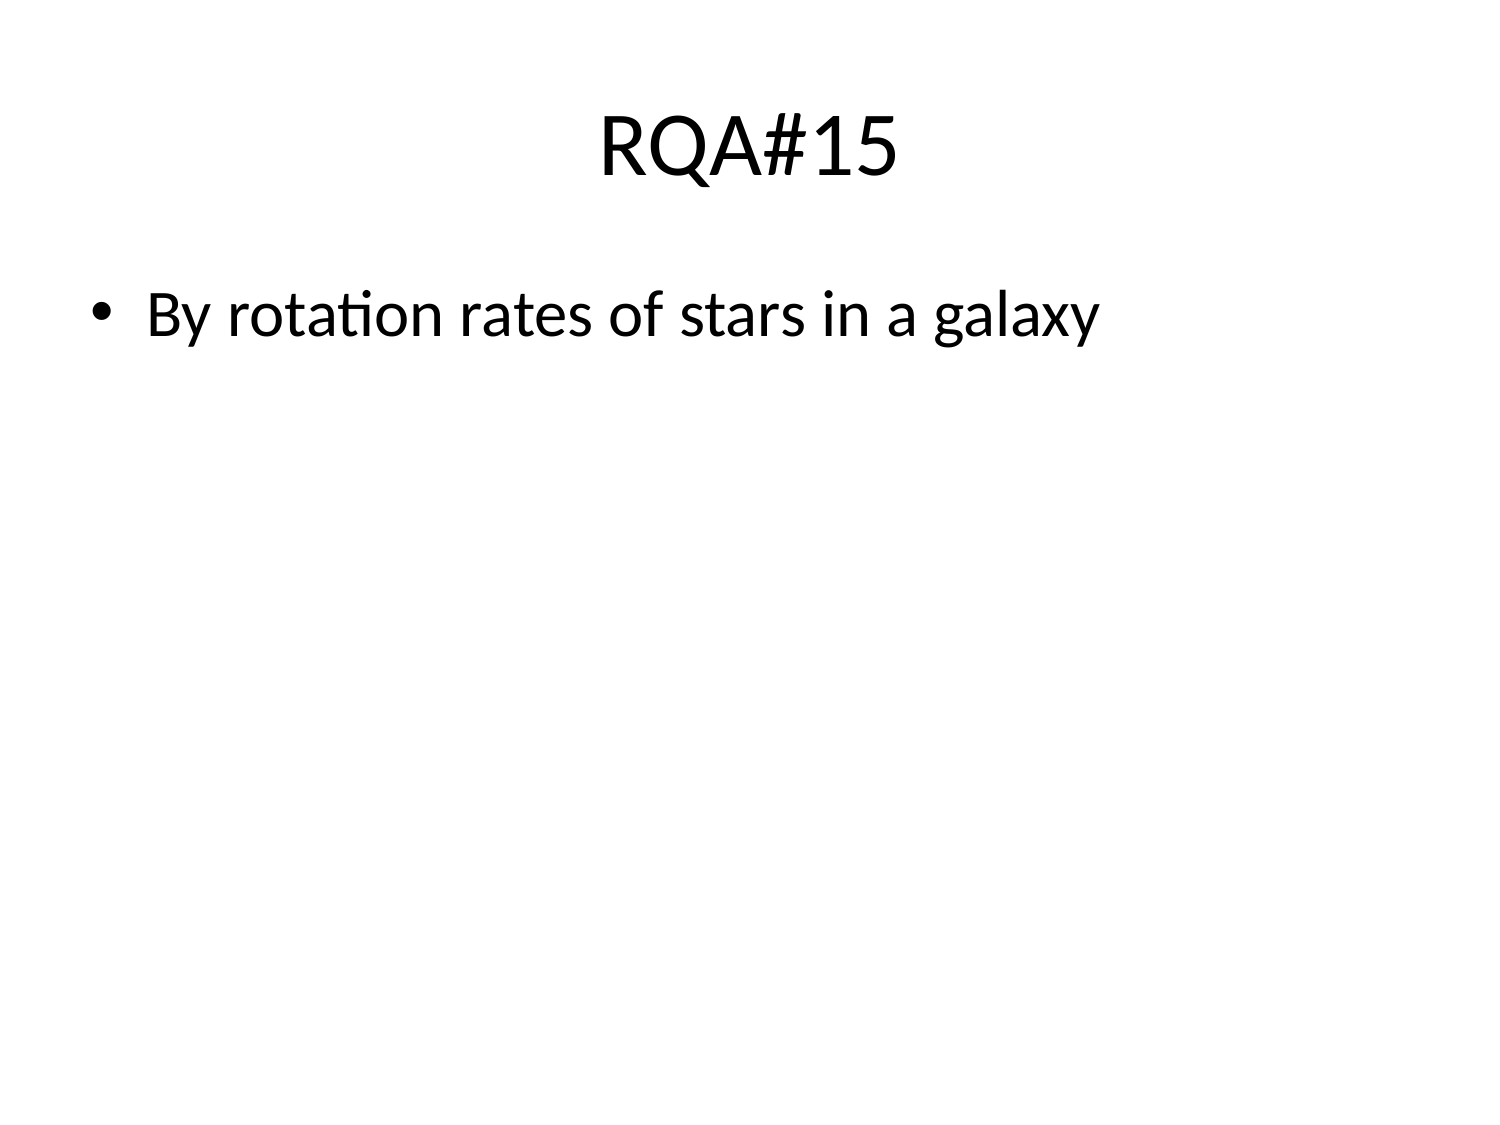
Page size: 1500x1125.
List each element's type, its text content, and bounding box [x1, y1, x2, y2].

list By rotation rates of stars in a galaxy [75, 262, 1425, 1005]
title RQA#15 [75, 45, 1425, 233]
